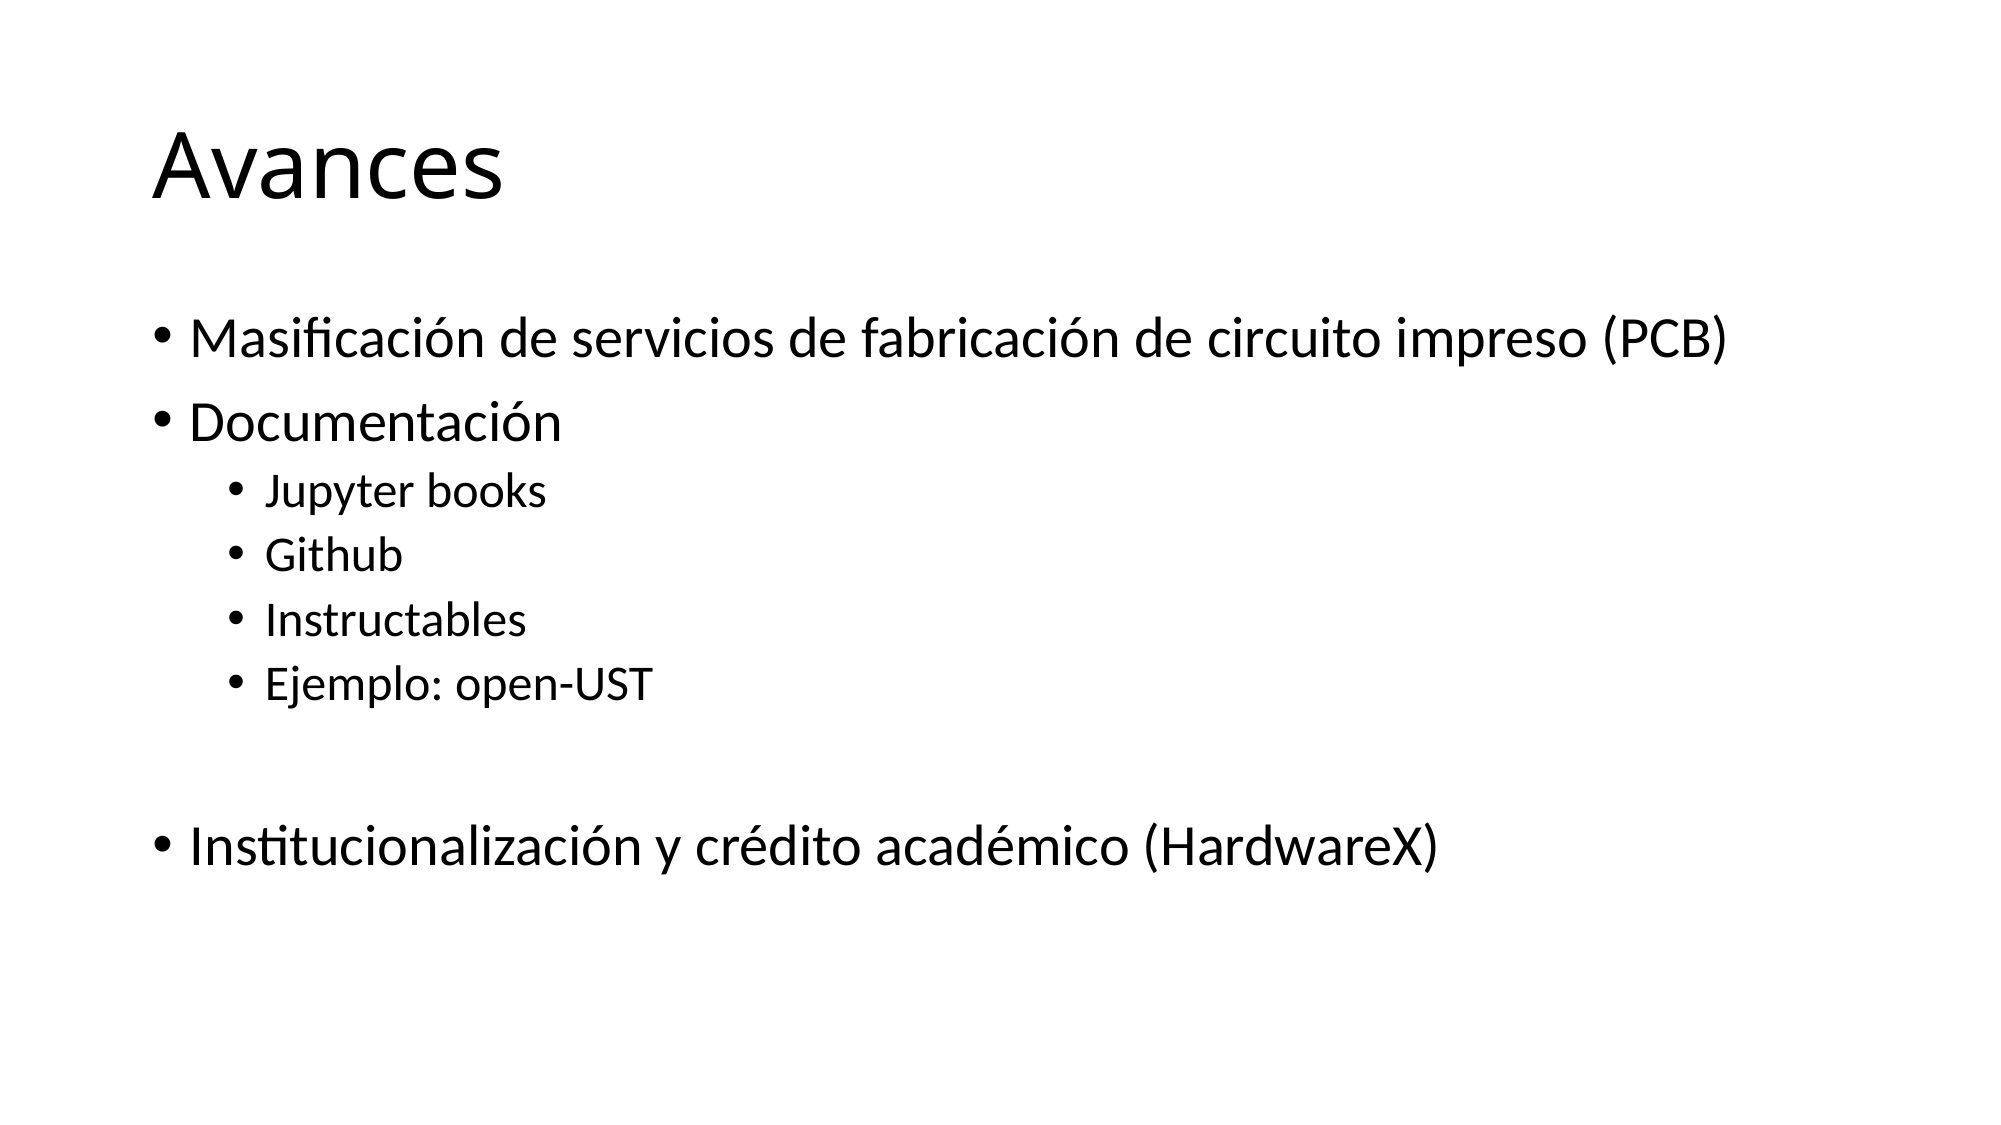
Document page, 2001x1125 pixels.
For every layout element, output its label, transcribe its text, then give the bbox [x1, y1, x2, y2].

list Masificación de servicios de fabricación de circuito impreso (PCB) Documentación Jupyter books Github Instructables Ejemplo: open-UST Institucionalización y crédito académico (HardwareX) [137, 299, 1863, 1014]
title Avances [137, 59, 1863, 278]
